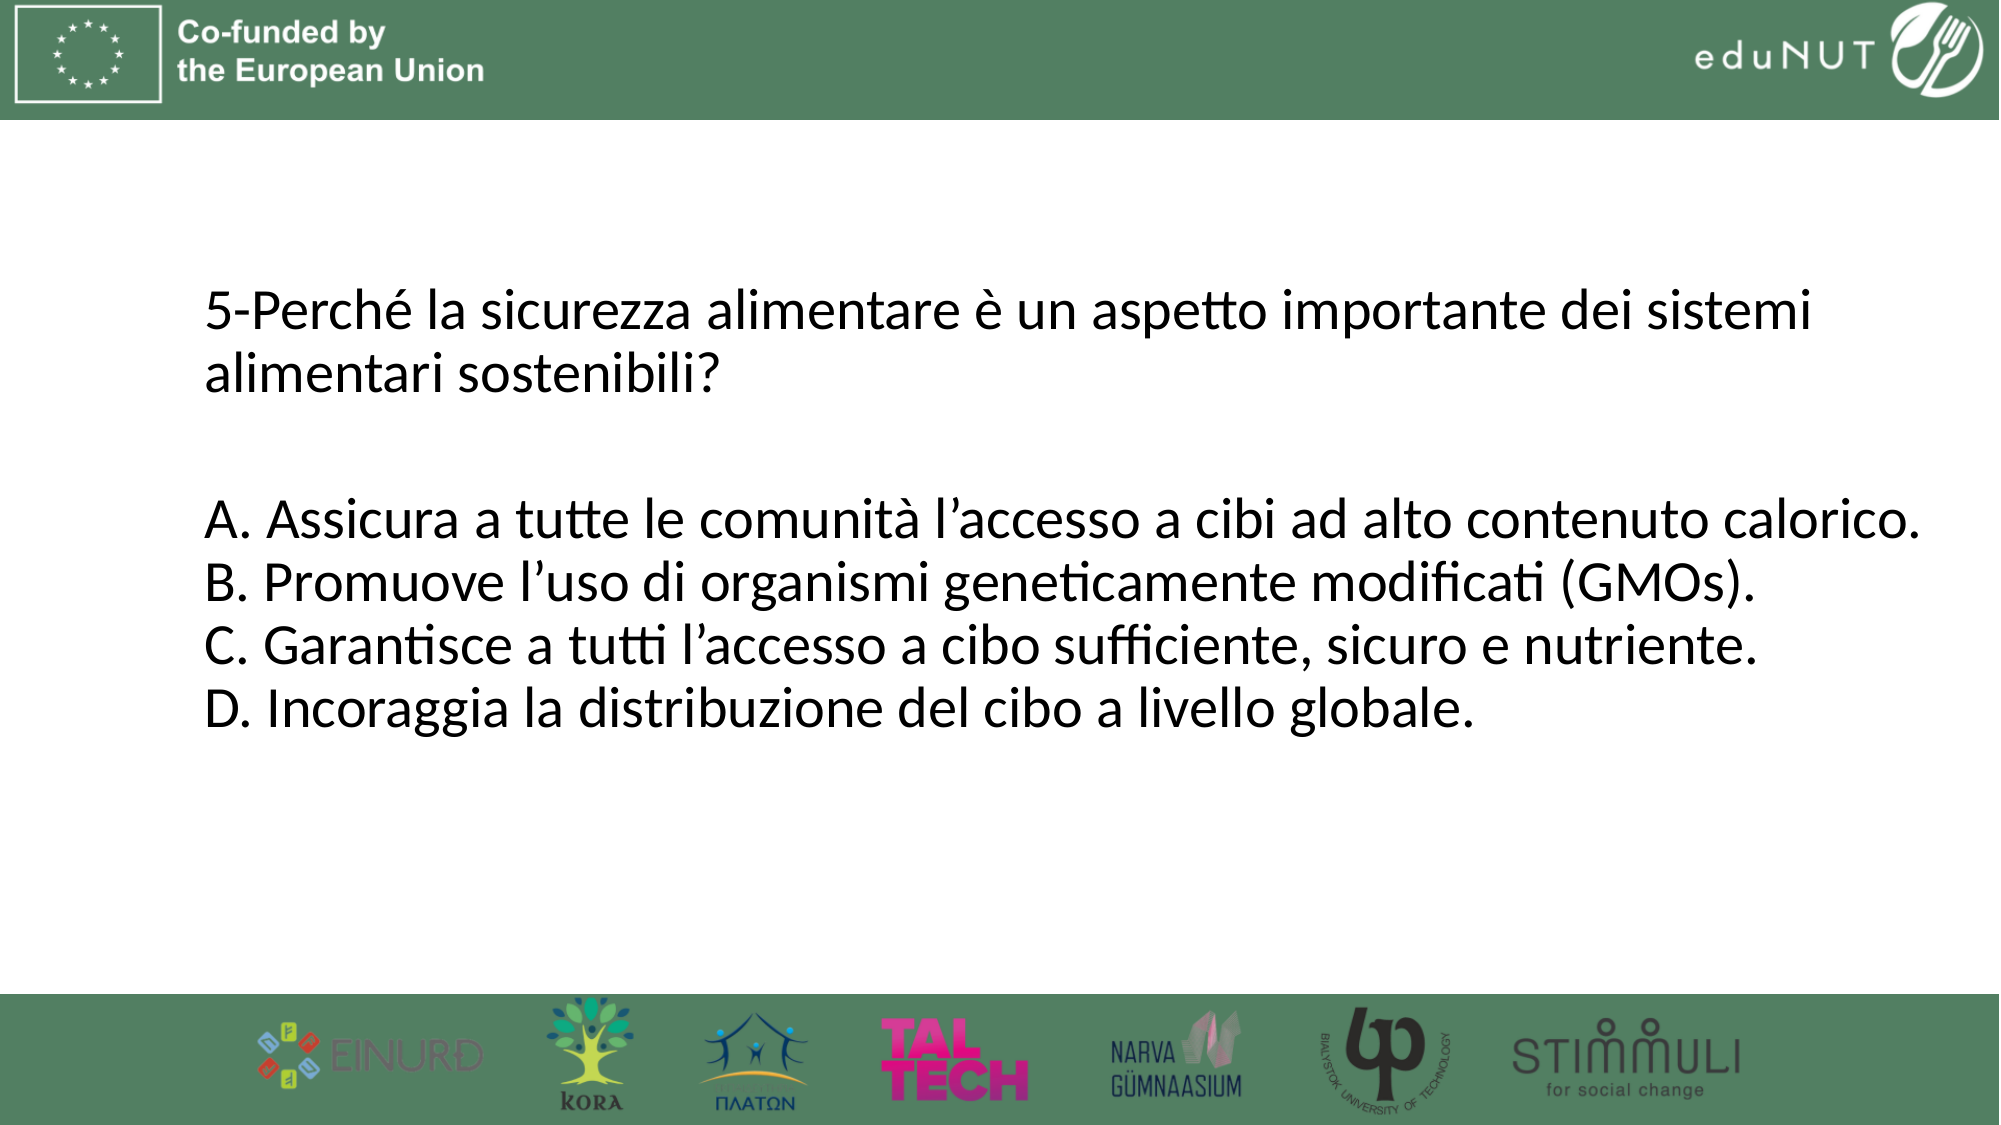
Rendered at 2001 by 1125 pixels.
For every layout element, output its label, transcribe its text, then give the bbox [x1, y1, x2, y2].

picture [0, 0, 1999, 120]
list 5-Perché la sicurezza alimentare è un aspetto importante dei sistemi alimentari sostenibili? A. Assicura a tutte le comunità l’accesso a cibi ad alto contenuto calorico. B. Promuove l’uso di organismi geneticamente modificati (GMOs). C. Garantisce a tutti l’accesso a cibo sufficiente, sicuro e nutriente. D. Incoraggia la distribuzione del cibo a livello globale. [196, 271, 1945, 999]
picture [0, 994, 1999, 1125]
